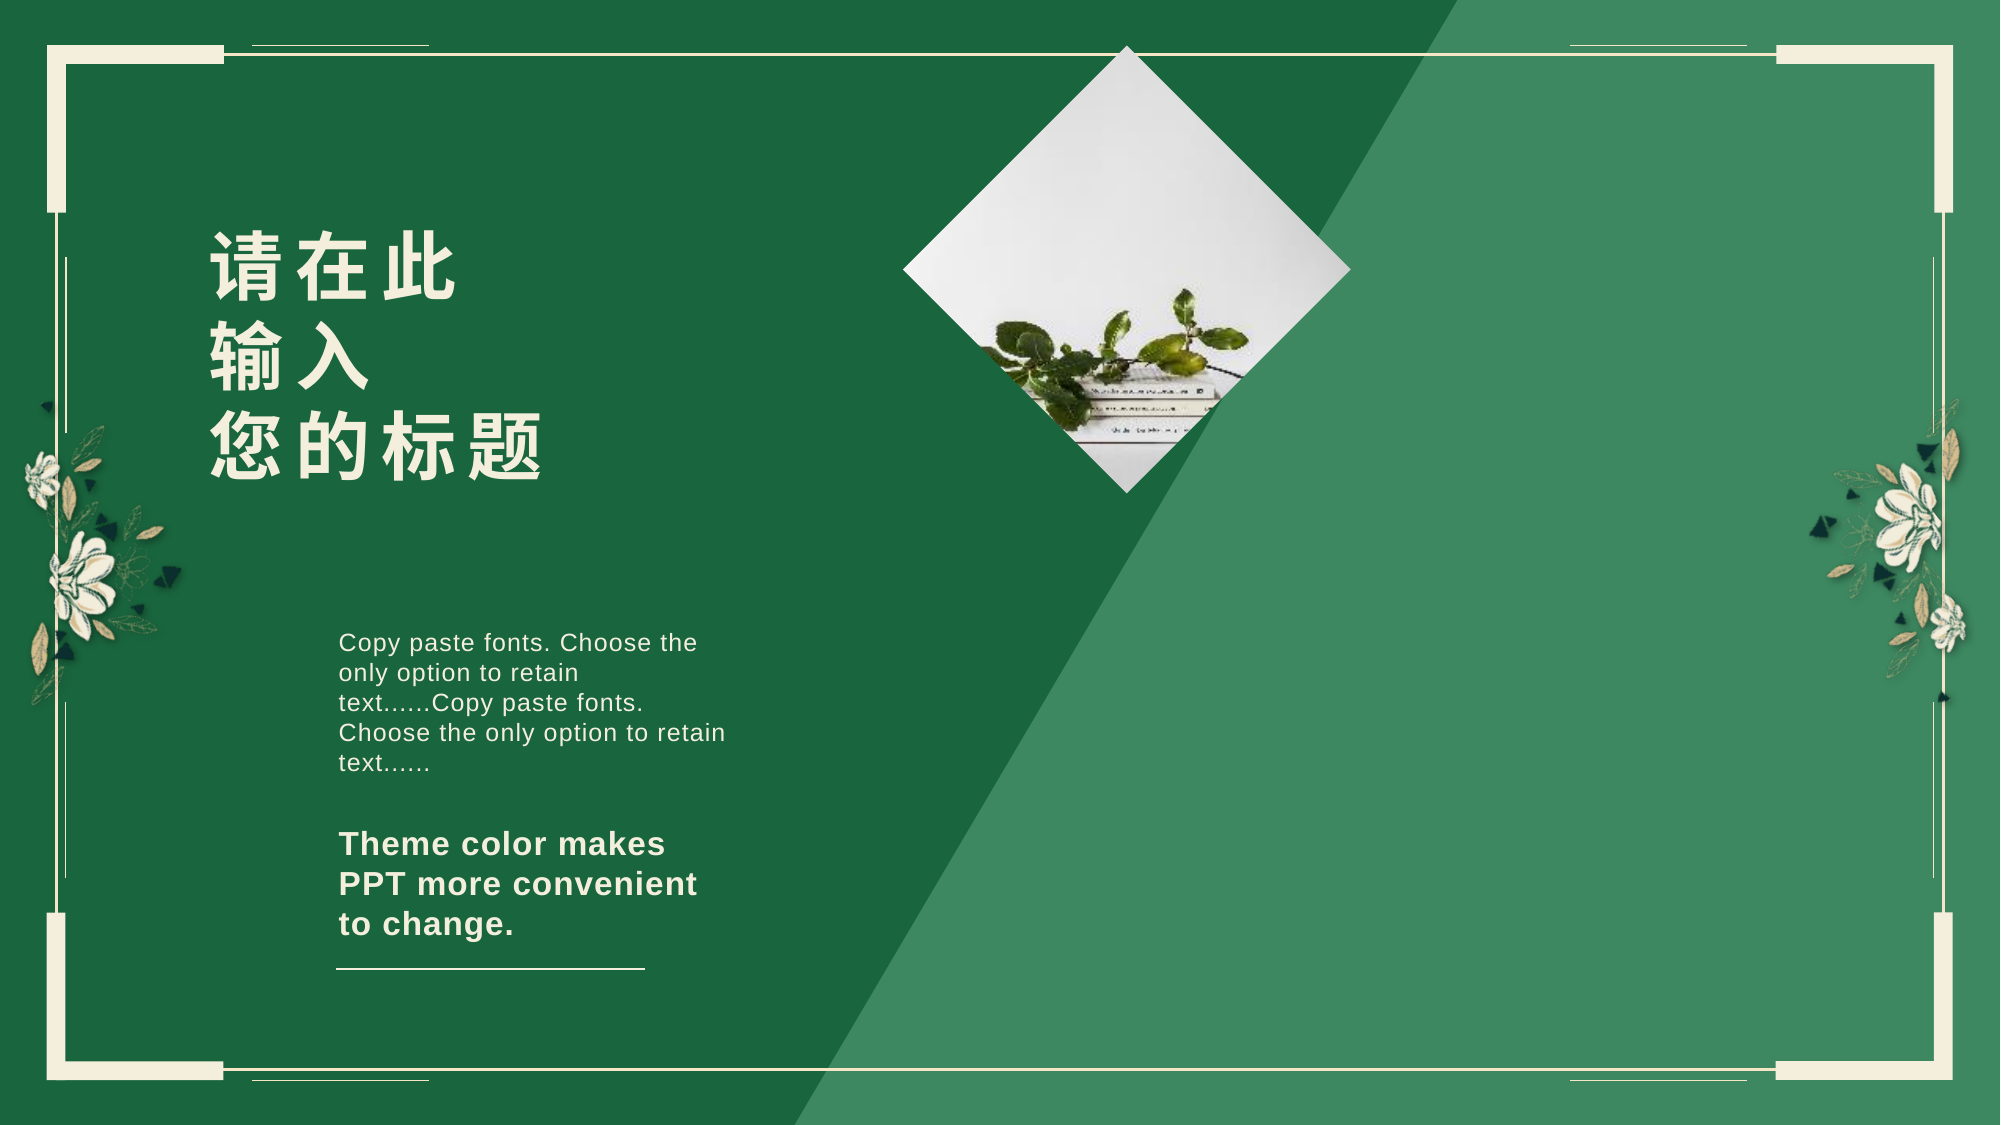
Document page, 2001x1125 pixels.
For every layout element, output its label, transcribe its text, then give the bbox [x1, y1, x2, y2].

text_box [901, 44, 1353, 495]
picture [0, 381, 226, 723]
text_box Theme color makes PPT more convenient to change. [324, 815, 747, 950]
picture [1765, 381, 2001, 723]
text_box 请在此 输入 您的标题 [204, 214, 549, 494]
text_box Copy paste fonts. Choose the only option to retain text......Copy paste fonts. Choose the only option to retain text...... [324, 619, 747, 784]
